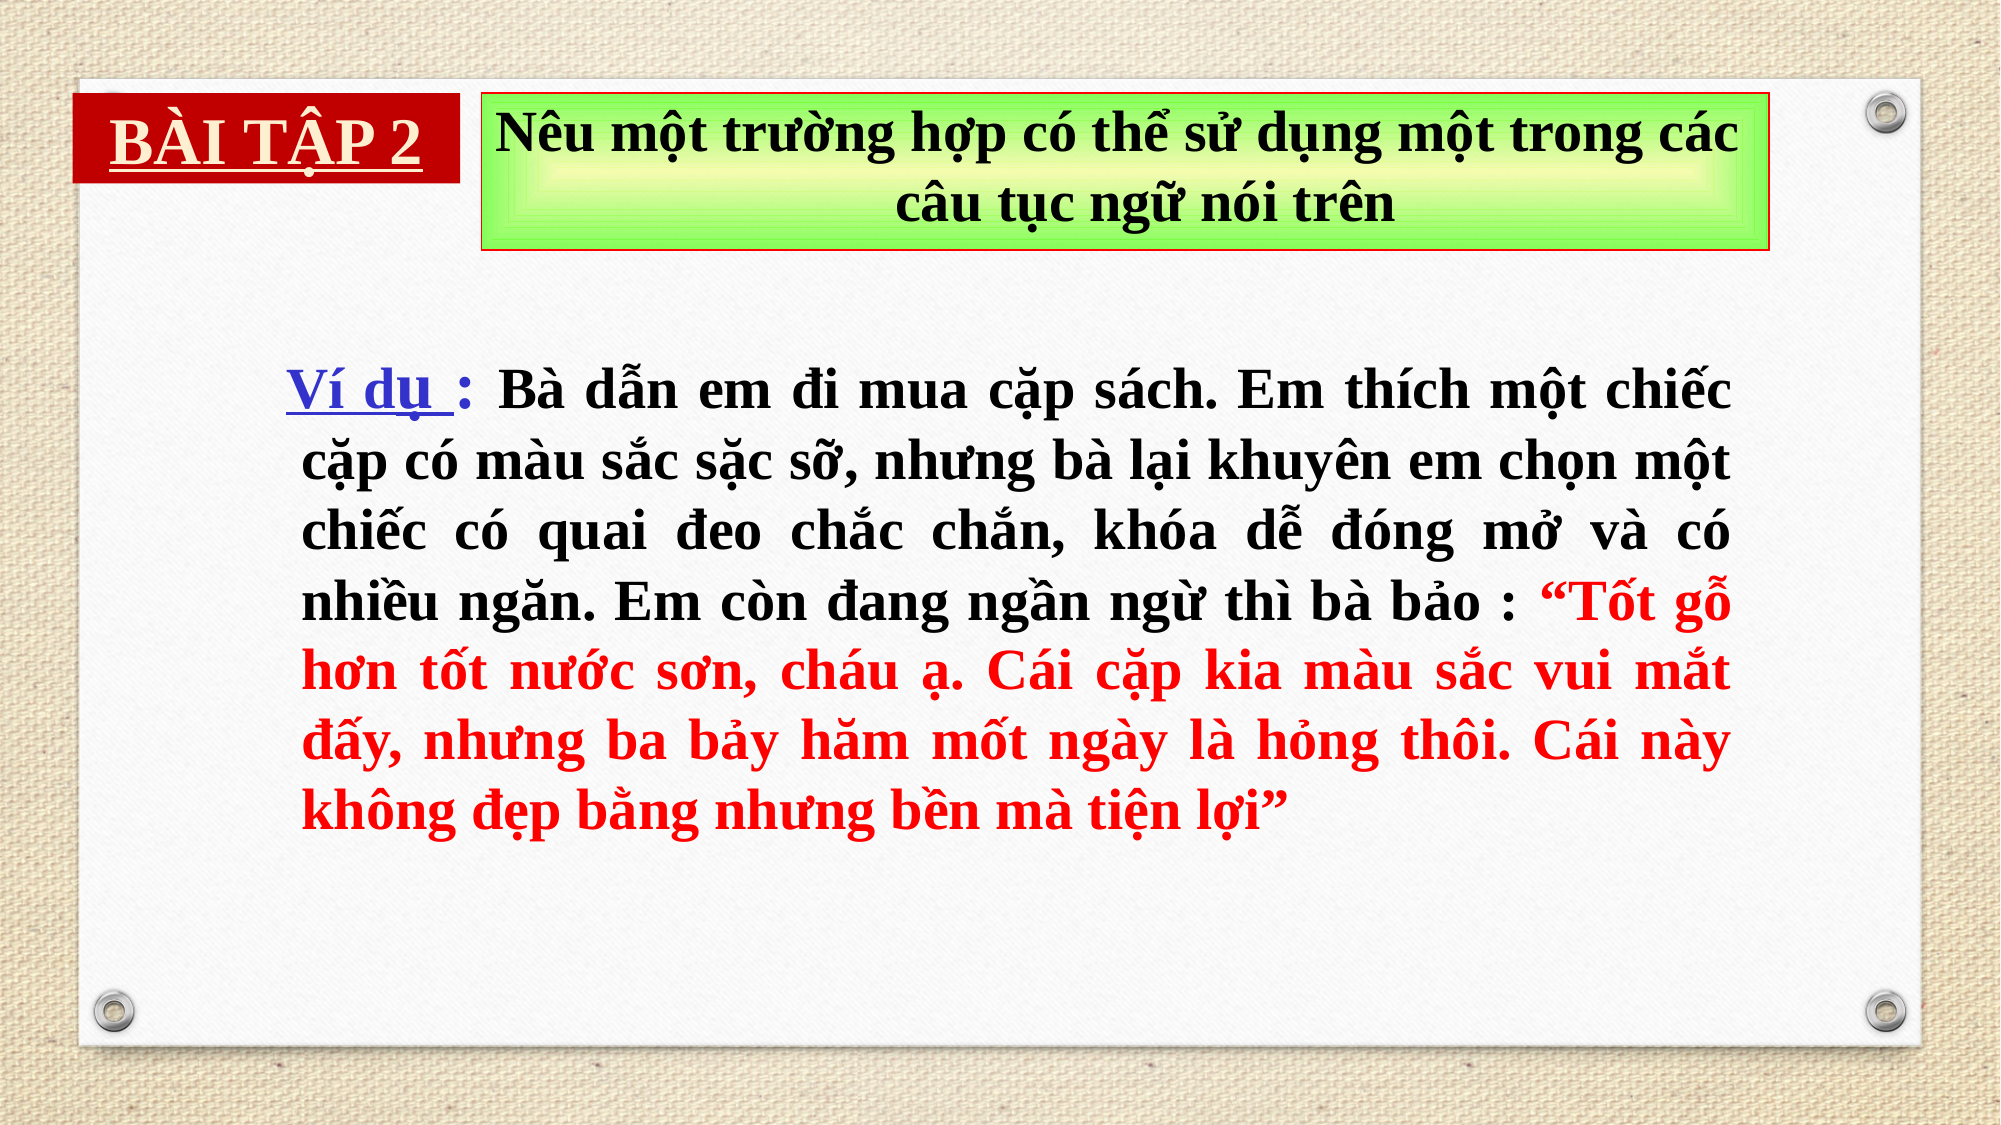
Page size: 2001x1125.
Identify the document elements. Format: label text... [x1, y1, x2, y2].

text_box Nêu một trường hợp có thể sử dụng một trong các câu tục ngữ nói trên [481, 92, 1769, 250]
picture [0, 0, 2001, 1125]
text_box BÀI TẬP 2 [72, 93, 461, 184]
text_box Ví dụ : Bà dẫn em đi mua cặp sách. Em thích một chiếc cặp có màu sắc sặc sỡ, nhưng bà lại khuyên em chọn một chiếc có quai đeo chắc chắn, khóa dễ đóng mở và có nhiều ngăn. Em còn đang ngần ngừ thì bà bảo : “Tốt gỗ hơn tốt nước sơn, cháu ạ. Cái cặp kia màu sắc vui mắt đấy, nhưng ba bảy hăm mốt ngày là hỏng thôi. Cái này không đẹp bằng nhưng bền mà tiện lợi” [244, 341, 1748, 930]
